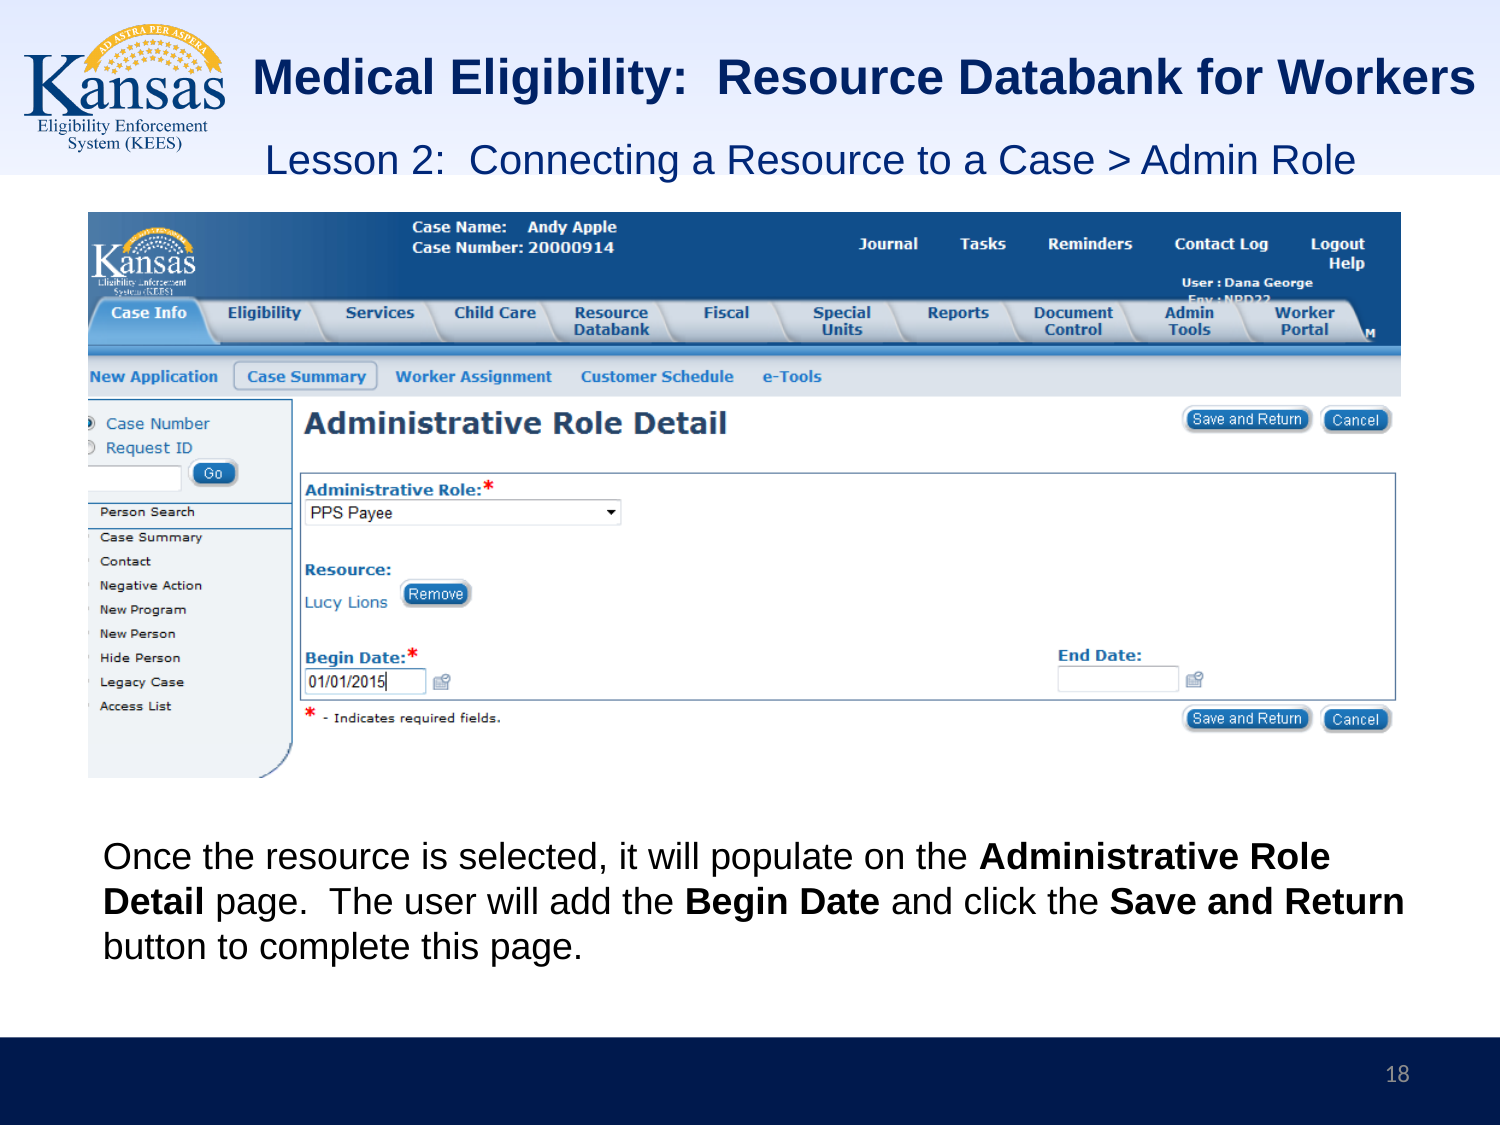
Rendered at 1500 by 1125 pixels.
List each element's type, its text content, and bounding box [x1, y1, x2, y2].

picture [87, 212, 1401, 778]
text_box Once the resource is selected, it will populate on the Administrative Role Detail page. The user will add the Begin Date and click the Save and Return button to complete this page. [88, 824, 1450, 975]
slide_number 18 [1074, 1042, 1425, 1103]
picture [24, 24, 225, 154]
text_box Medical Eligibility: Resource Databank for Workers [237, 37, 1500, 113]
text_box Lesson 2: Connecting a Resource to a Case > Admin Role [249, 125, 1500, 190]
